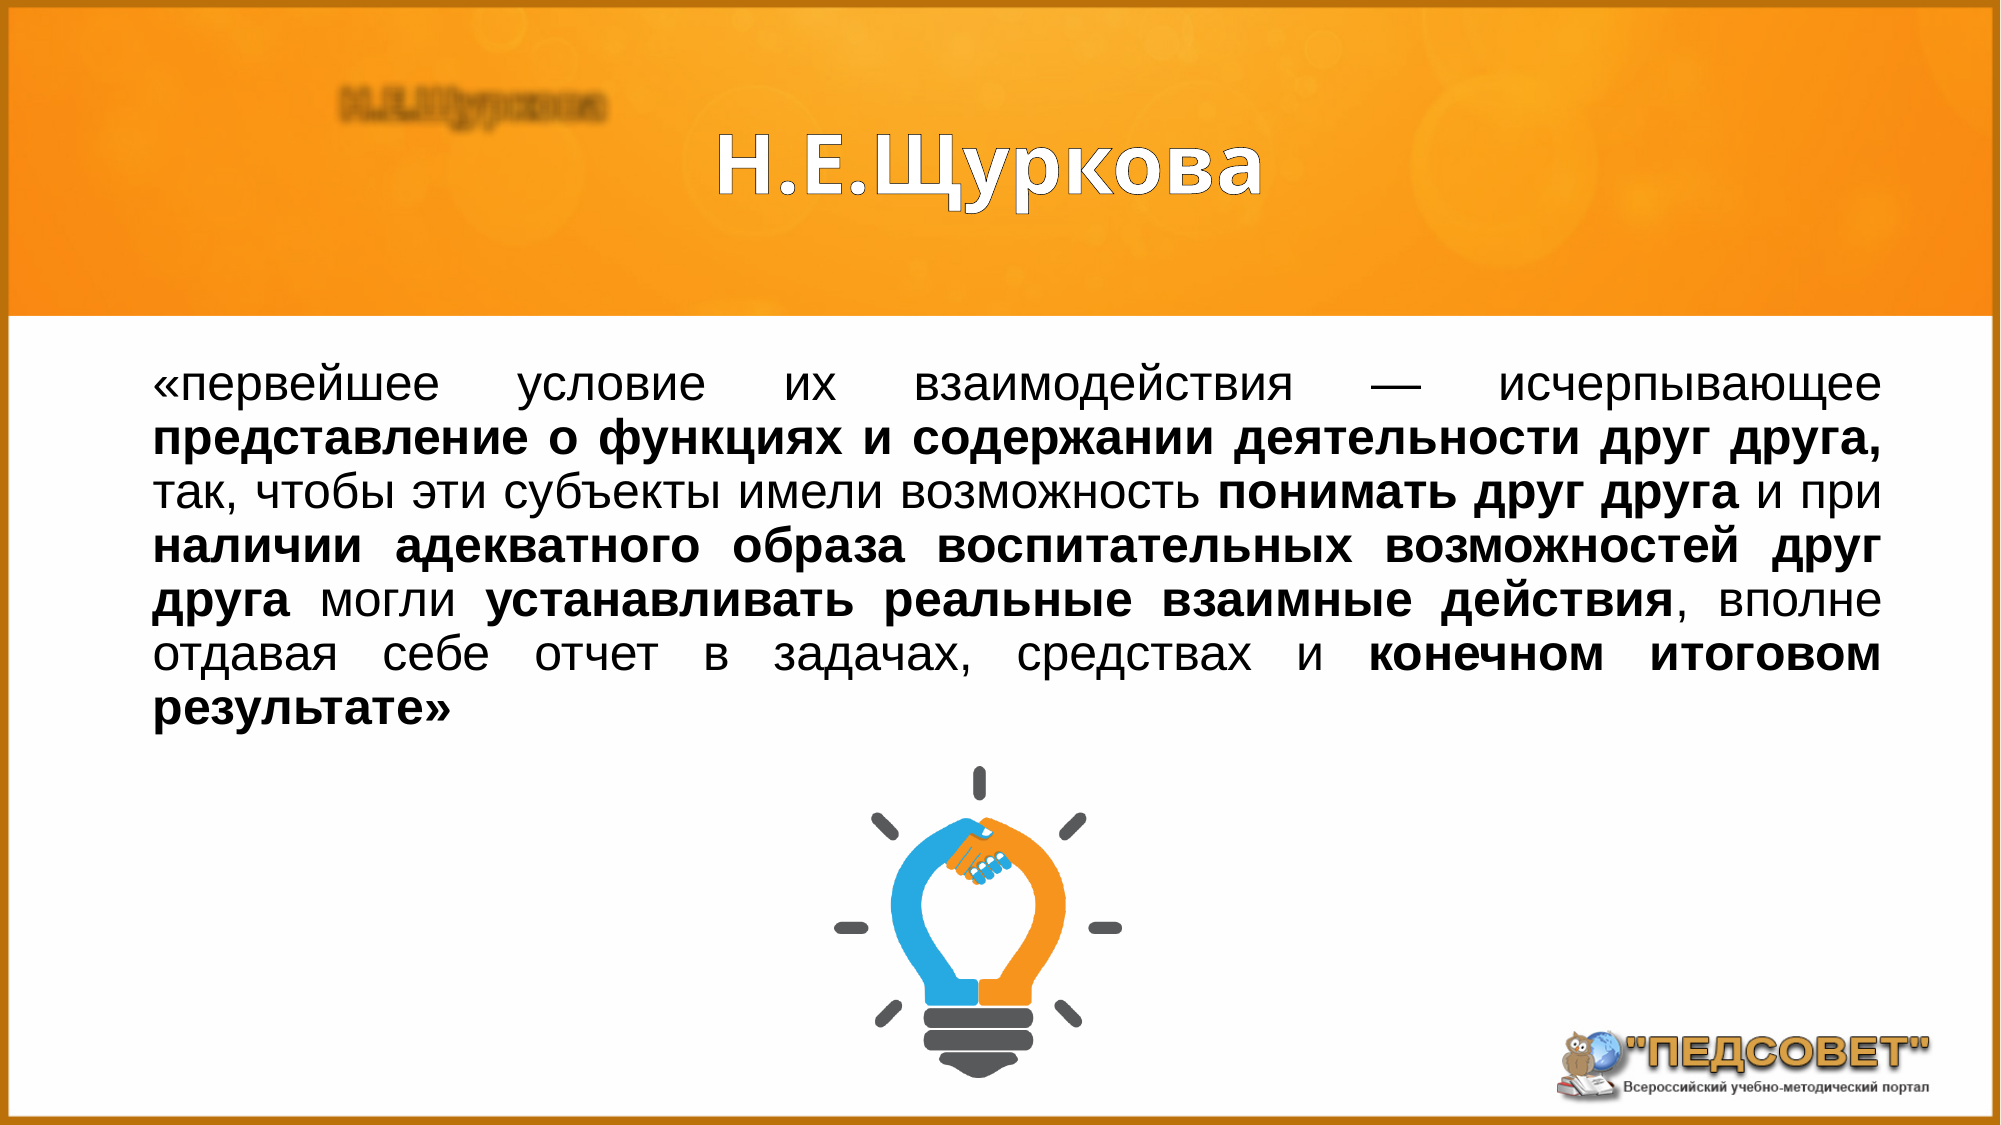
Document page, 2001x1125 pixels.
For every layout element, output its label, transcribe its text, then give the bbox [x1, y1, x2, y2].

text_box Н.Е.Щуркова [0, 34, 2000, 300]
picture [0, 0, 2001, 1125]
list «первейшее условие их взаимодействия — исчерпывающее представление о функциях и содержании деятельности друг друга, так, чтобы эти субъекты имели возможность понимать друг друга и при наличии адекватного образа воспитательных возможностей друг друга могли устанавливать реальные взаимные действия, вполне отдавая себе отчет в задачах, средствах и конечном итоговом результате» [137, 349, 1898, 764]
